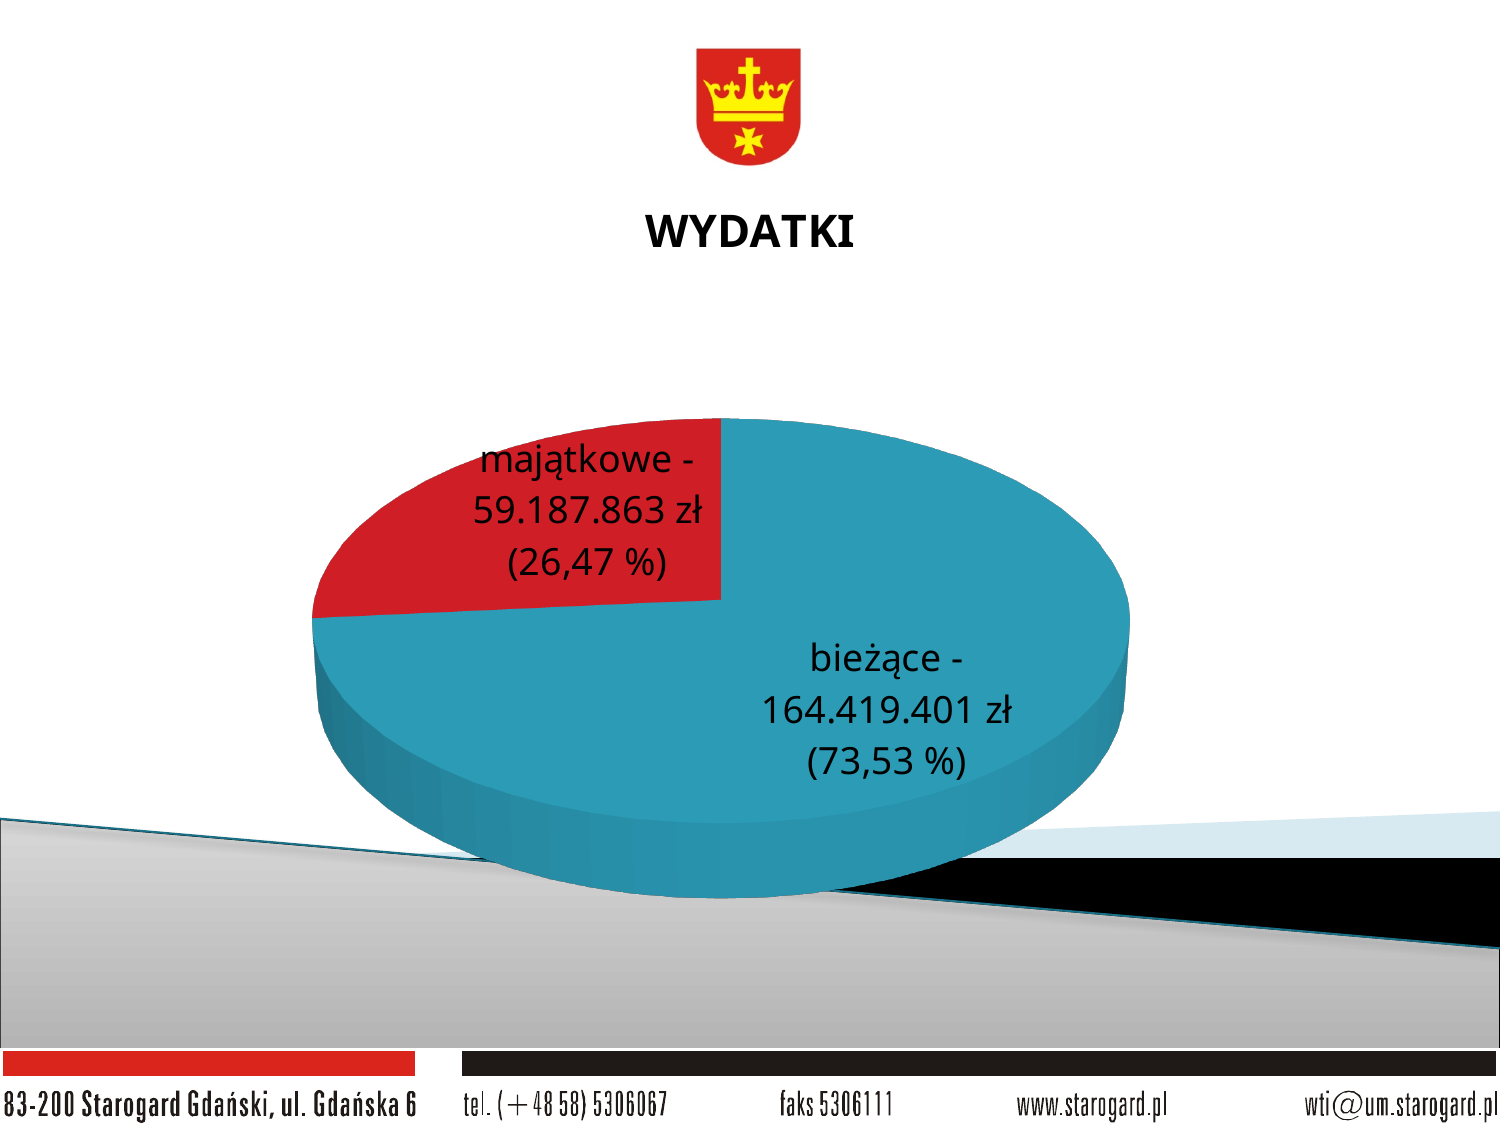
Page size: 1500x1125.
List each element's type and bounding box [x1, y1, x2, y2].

text_box [0, 1048, 1500, 1125]
picture [690, 42, 810, 160]
chart [0, 160, 1500, 977]
